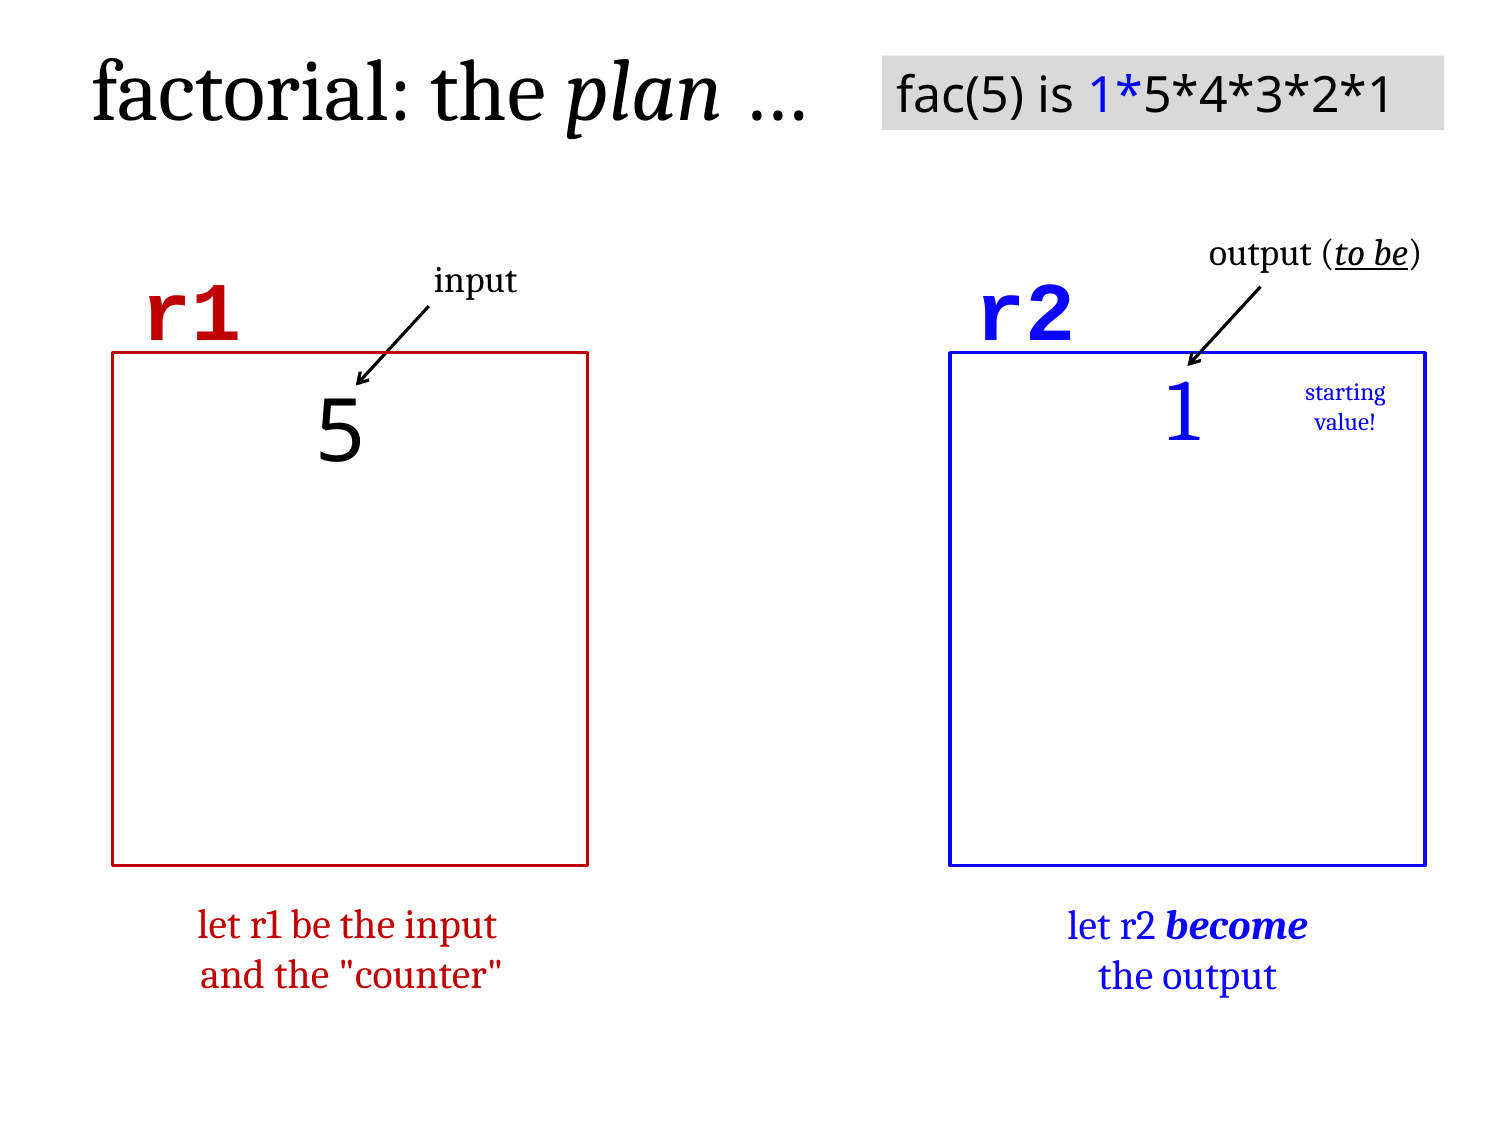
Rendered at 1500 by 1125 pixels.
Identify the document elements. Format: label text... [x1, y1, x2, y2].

text_box 1 [1133, 345, 1233, 466]
text_box [950, 352, 1425, 866]
text_box r1 [126, 249, 256, 365]
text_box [1187, 286, 1261, 367]
text_box 5 [290, 366, 391, 486]
text_box let r1 be the input and the "counter" [182, 889, 522, 1005]
text_box fac(5) is 1*5*4*3*2*1 [881, 55, 1445, 131]
text_box r2 [960, 249, 1090, 352]
text_box let r2 become the output [1030, 890, 1344, 1005]
text_box starting value! [1279, 368, 1413, 443]
text_box factorial: the plan … [76, 25, 824, 146]
text_box output (to be) [1194, 220, 1438, 281]
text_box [355, 305, 430, 386]
text_box [112, 352, 588, 866]
text_box input [418, 247, 533, 308]
